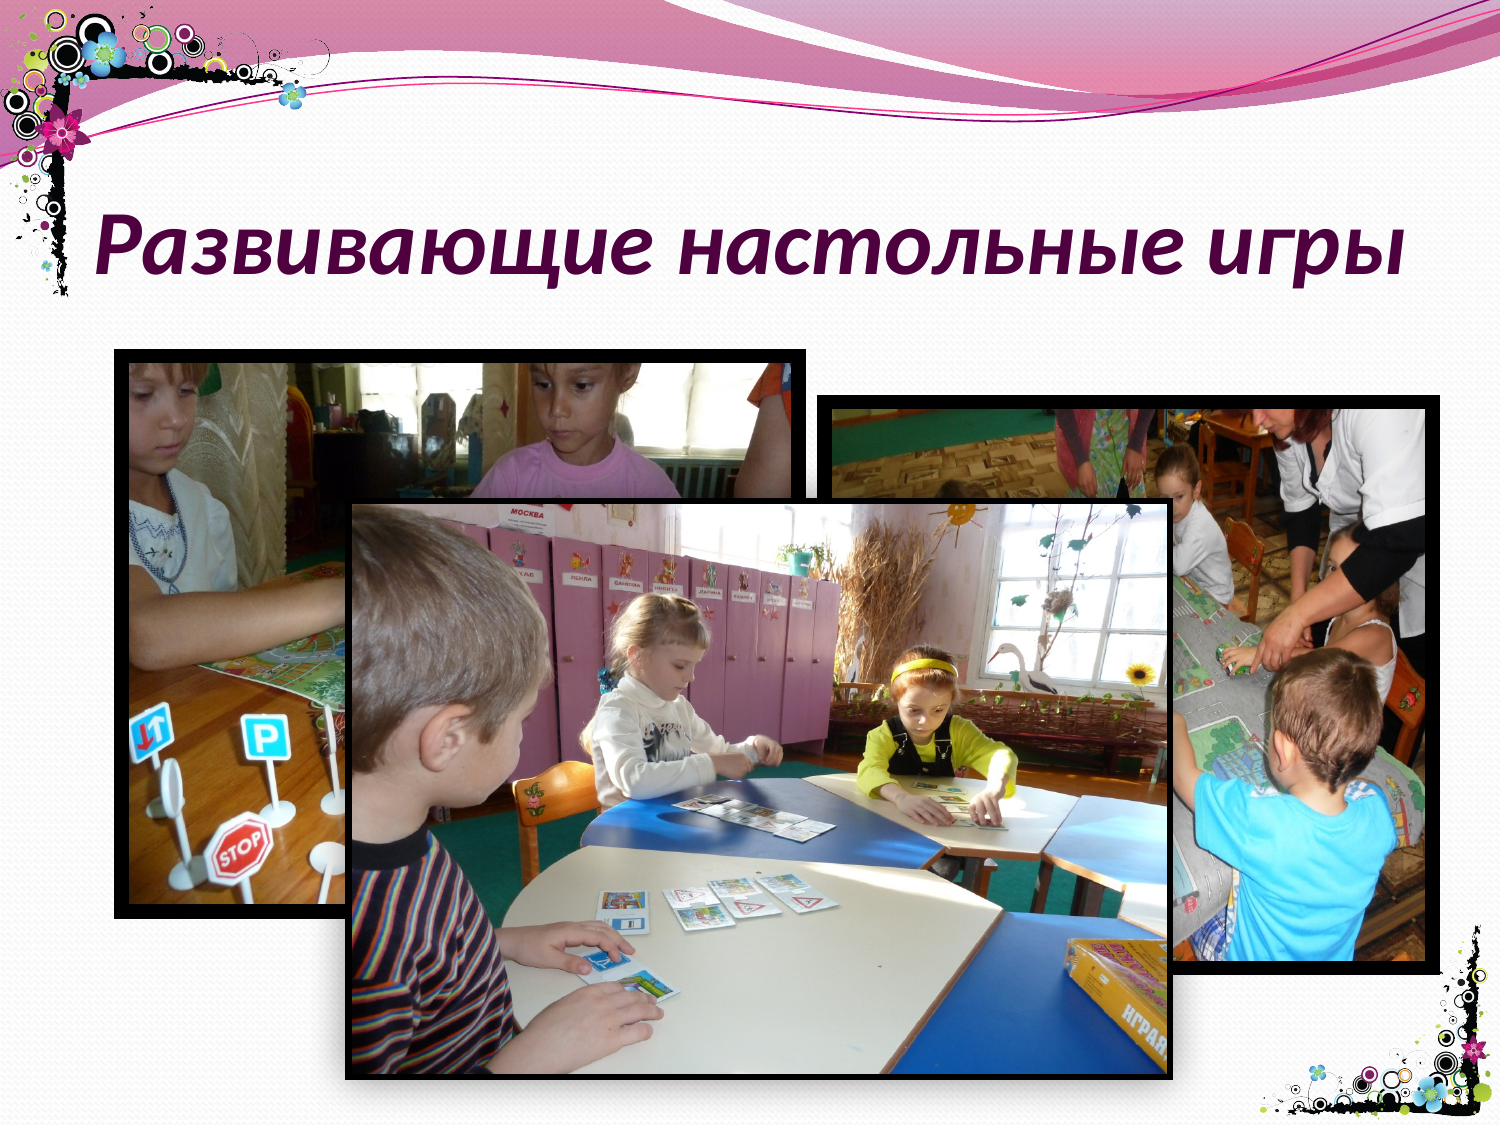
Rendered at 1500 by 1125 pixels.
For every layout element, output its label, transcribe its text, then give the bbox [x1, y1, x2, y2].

picture [351, 503, 1168, 1075]
picture [0, 0, 363, 317]
title Развивающие настольные игры [93, 115, 1425, 293]
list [831, 408, 1426, 962]
picture [1204, 867, 1500, 1125]
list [128, 362, 792, 905]
